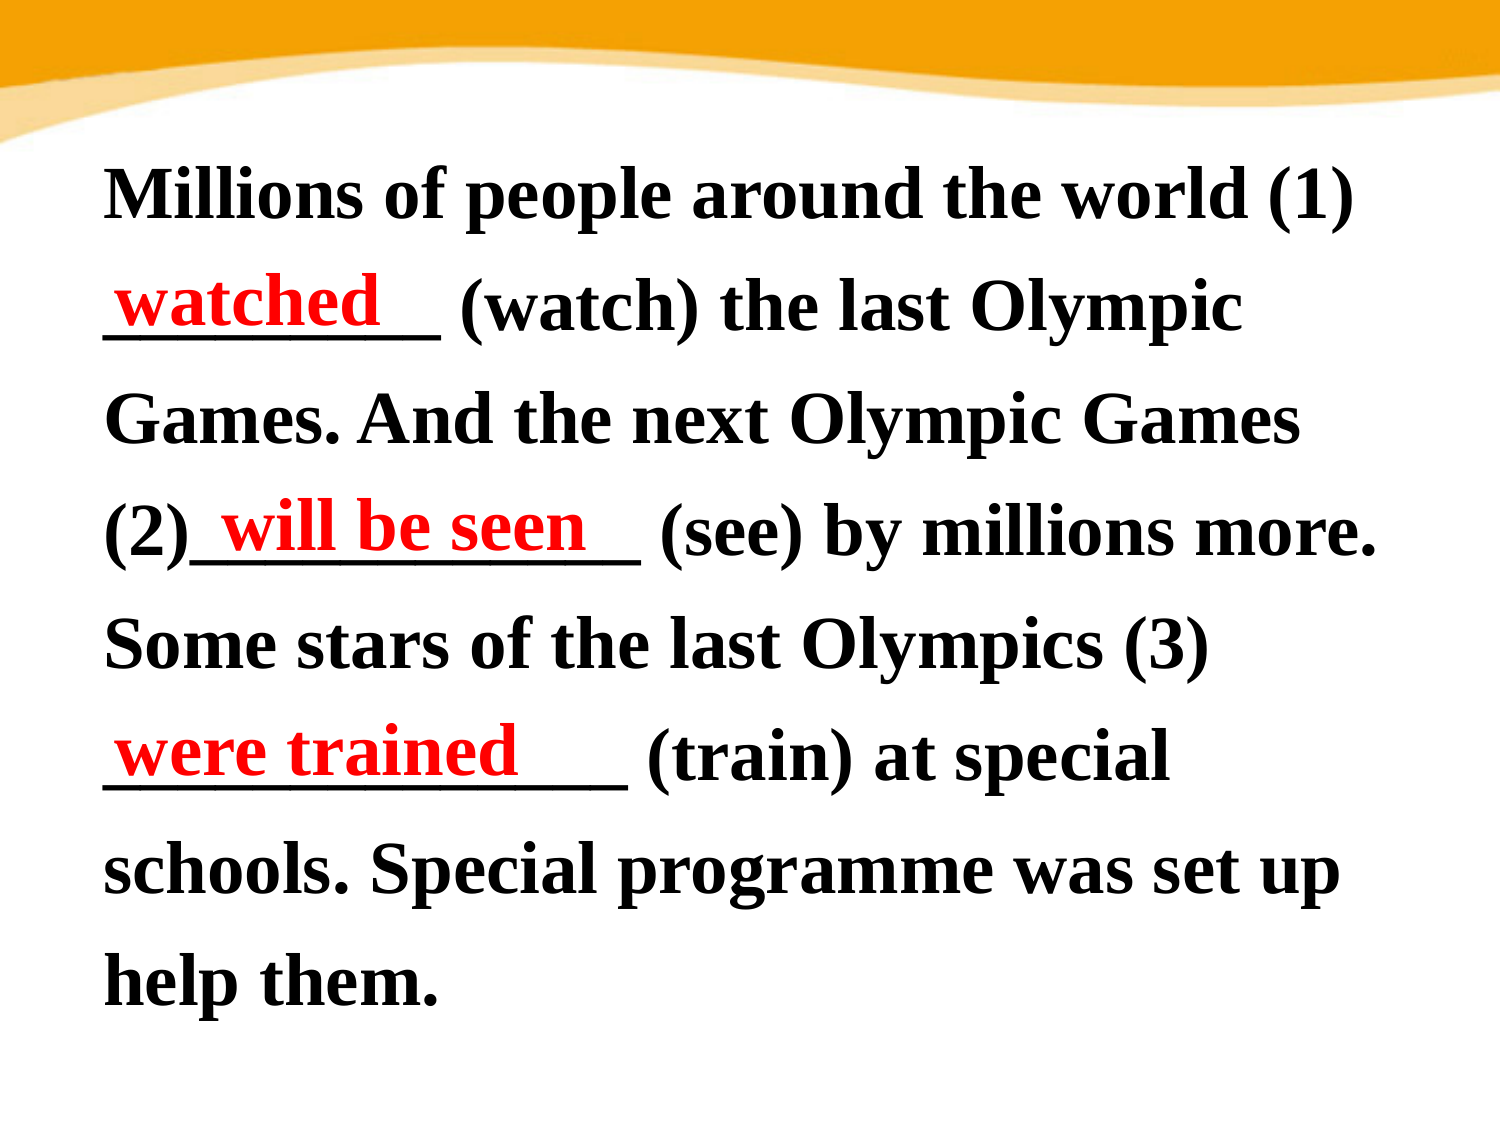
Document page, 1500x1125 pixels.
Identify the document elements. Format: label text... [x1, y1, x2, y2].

picture [0, 0, 1500, 1125]
text_box were trained [100, 693, 632, 799]
text_box watched [100, 243, 431, 349]
text_box will be seen [206, 467, 632, 573]
text_box Millions of people around the world (1) _________ (watch) the last Olympic Games. And the next Olympic Games (2)____________ (see) by millions more. Some stars of the last Olympics (3) ______________ (train) at special schools. Special programme was set up help them. [88, 113, 1406, 1029]
